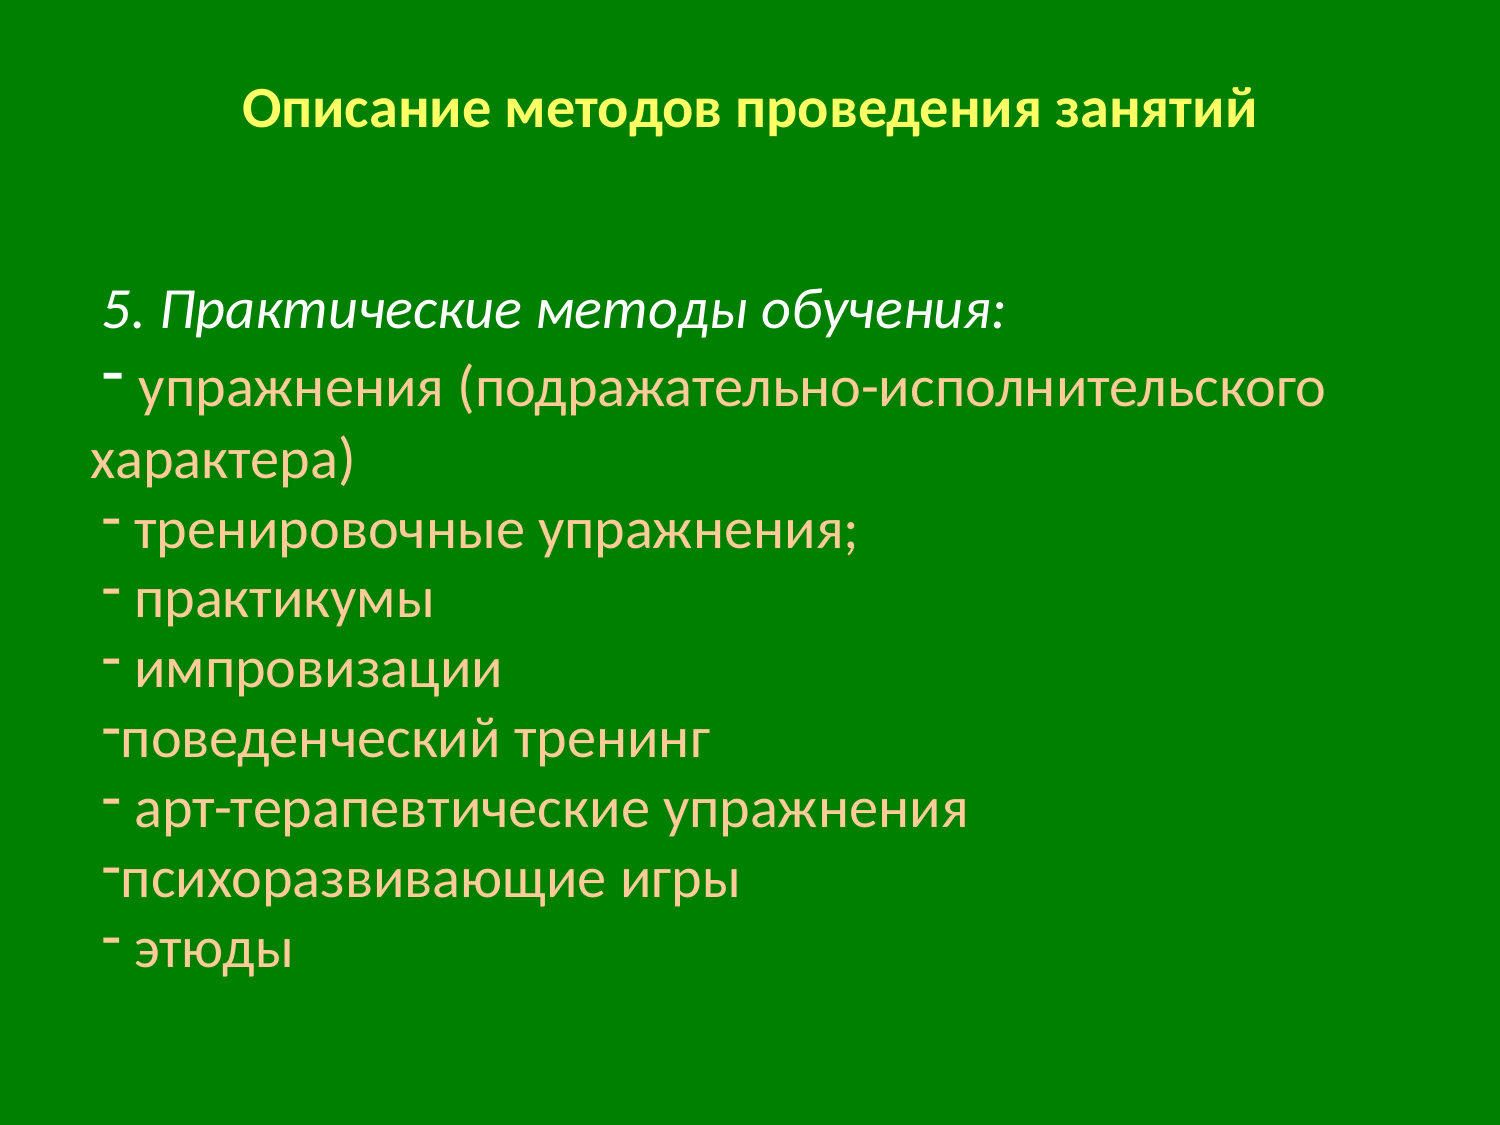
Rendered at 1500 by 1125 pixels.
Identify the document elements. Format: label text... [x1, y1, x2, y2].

title Описание методов проведения занятий [75, 45, 1425, 233]
list 5. Практические методы обучения: упражнения (подражательно-исполнительского характера) тренировочные упражнения; практикумы импровизации поведенческий тренинг арт-терапевтические упражнения психоразвивающие игры этюды [75, 262, 1425, 1005]
